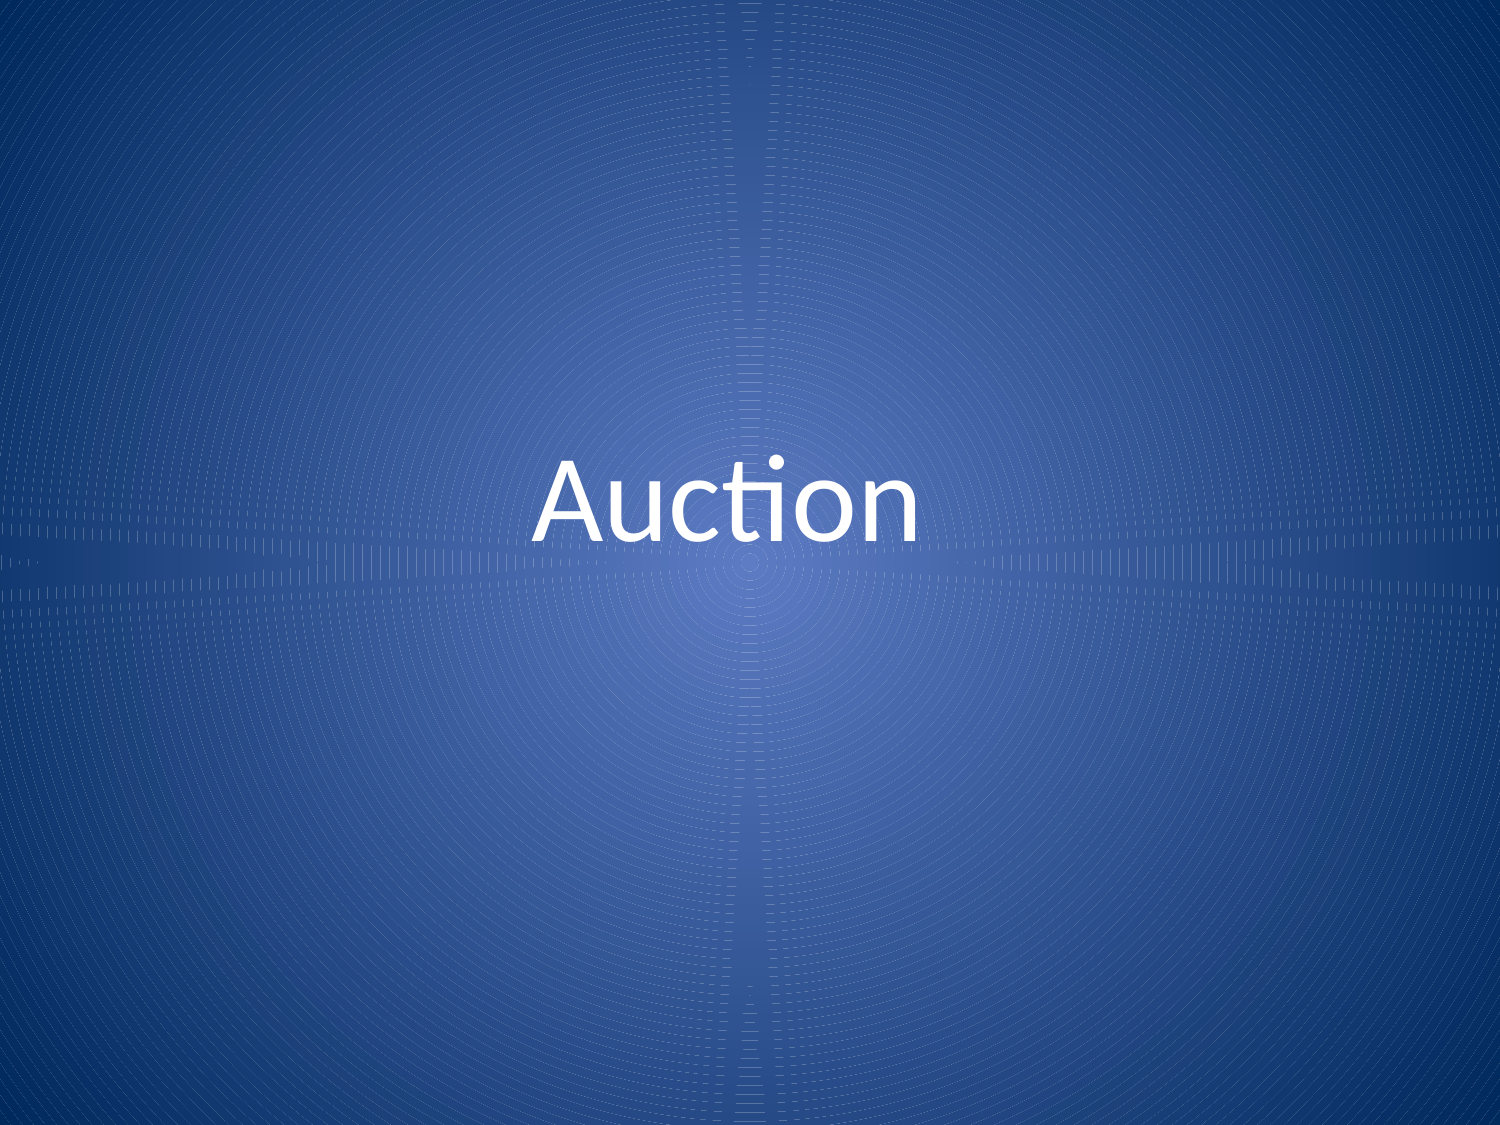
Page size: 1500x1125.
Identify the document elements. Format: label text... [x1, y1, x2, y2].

text_box Аuction [516, 408, 939, 574]
